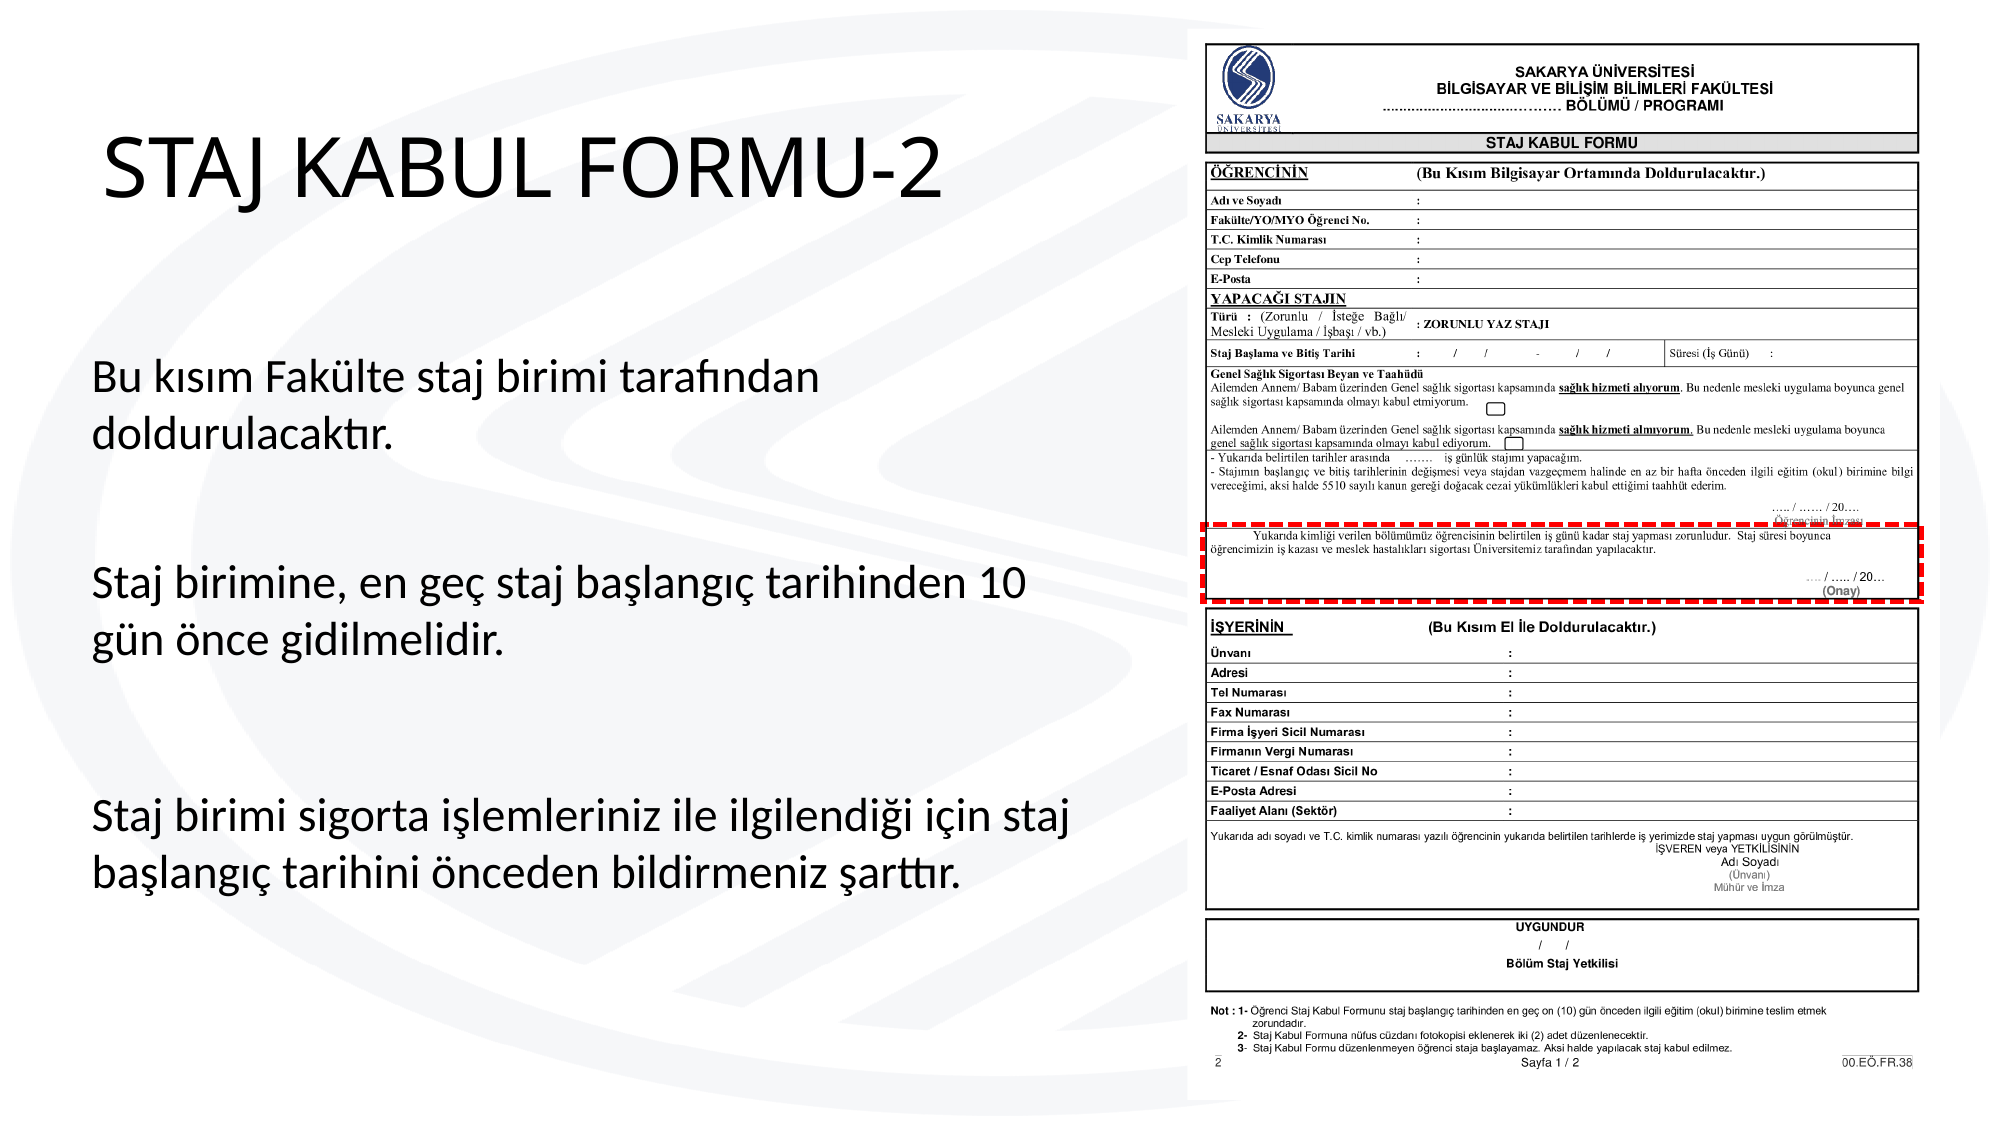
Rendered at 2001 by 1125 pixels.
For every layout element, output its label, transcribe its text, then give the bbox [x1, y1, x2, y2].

text_box Staj birimi sigorta işlemleriniz ile ilgilendiği için staj başlangıç tarihini önceden bildirmeniz şarttır. [76, 775, 1153, 906]
text_box Staj birimine, en geç staj başlangıç tarihinden 10 gün önce gidilmelidir. [76, 543, 1115, 673]
text_box Bu kısım Fakülte staj birimi tarafından doldurulacaktır. [76, 337, 1115, 467]
title STAJ KABUL FORMU-2 [87, 62, 1153, 280]
picture [1153, 28, 1950, 1125]
